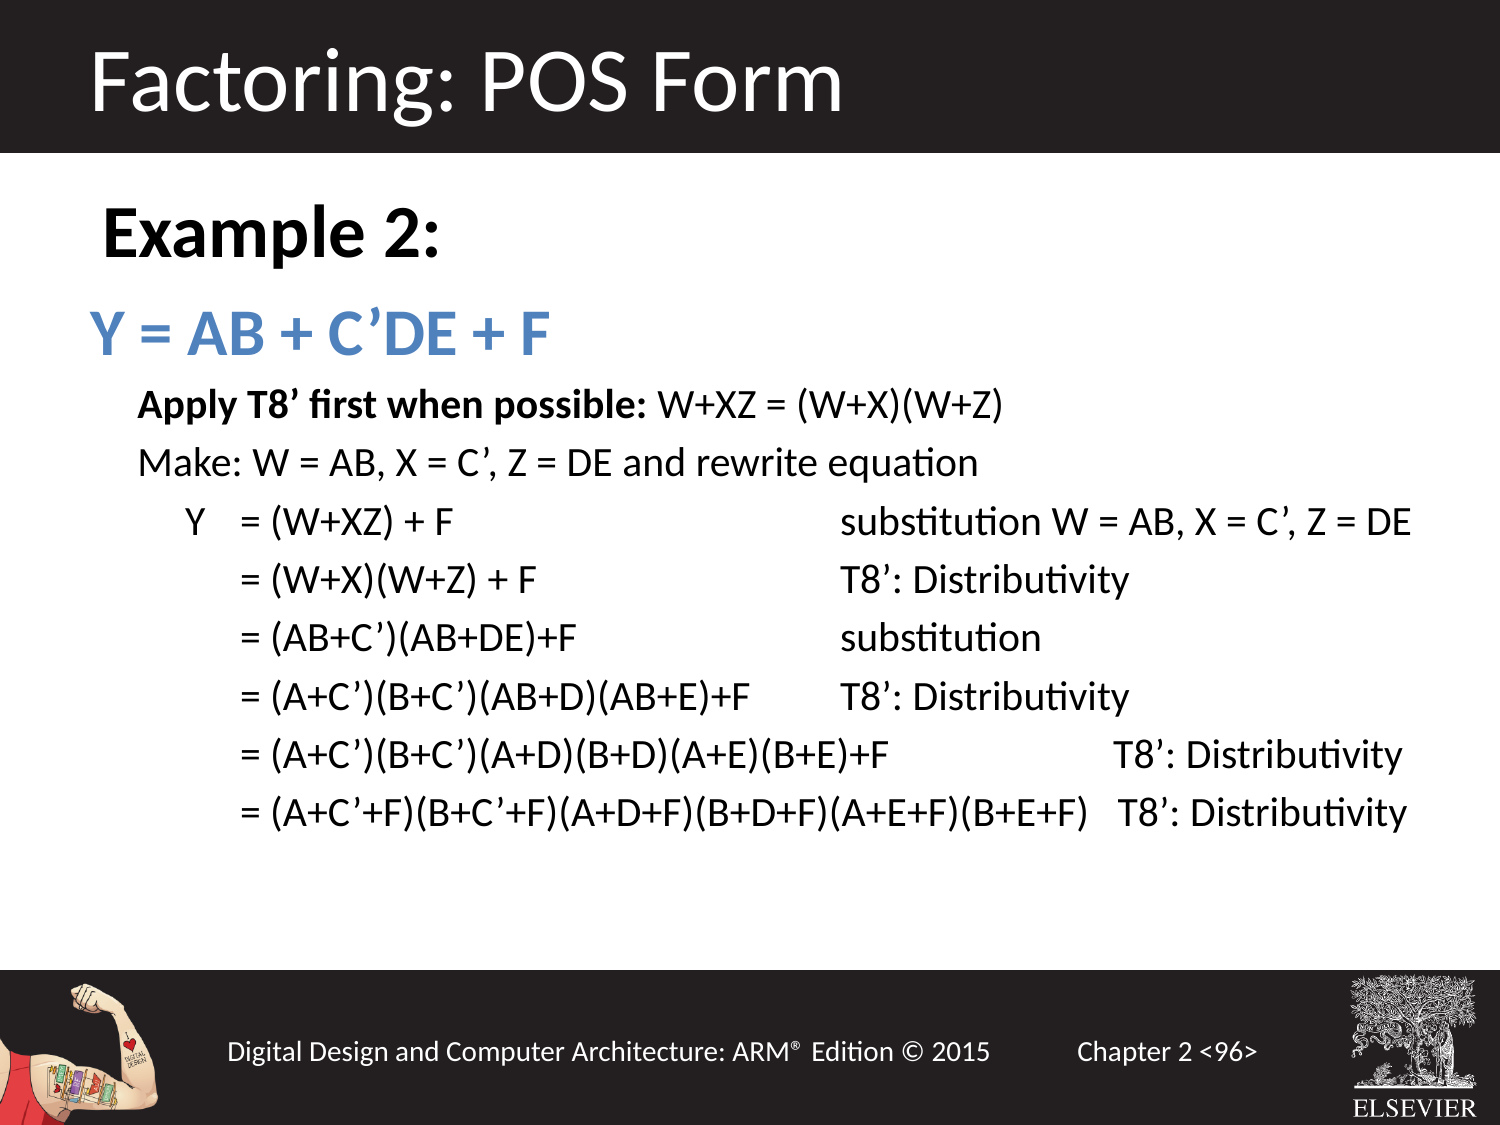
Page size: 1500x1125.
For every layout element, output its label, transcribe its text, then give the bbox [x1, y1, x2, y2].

text_box Example 2: [87, 174, 663, 280]
list Y = AB + C’DE + F Apply T8’ first when possible: W+XZ = (W+X)(W+Z) Make: W = AB, X = C’, Z = DE and rewrite equation Y = (W+XZ) + F substitution W = AB, X = C’, Z = DE = (W+X)(W+Z) + F T8’: Distributivity = (AB+C’)(AB+DE)+F substitution = (A+C’)(B+C’)(AB+D)(AB+E)+F T8’: Distributivity = (A+C’)(B+C’)(A+D)(B+D)(A+E)(B+E)+F T8’: Distributivity = (A+C’+F)(B+C’+F)(A+D+F)(B+D+F)(A+E+F)(B+E+F) T8’: Distributivity [75, 281, 1459, 1024]
picture [0, 979, 163, 1125]
text_box Factoring: POS Form [75, 12, 1375, 138]
picture [1350, 974, 1477, 1117]
